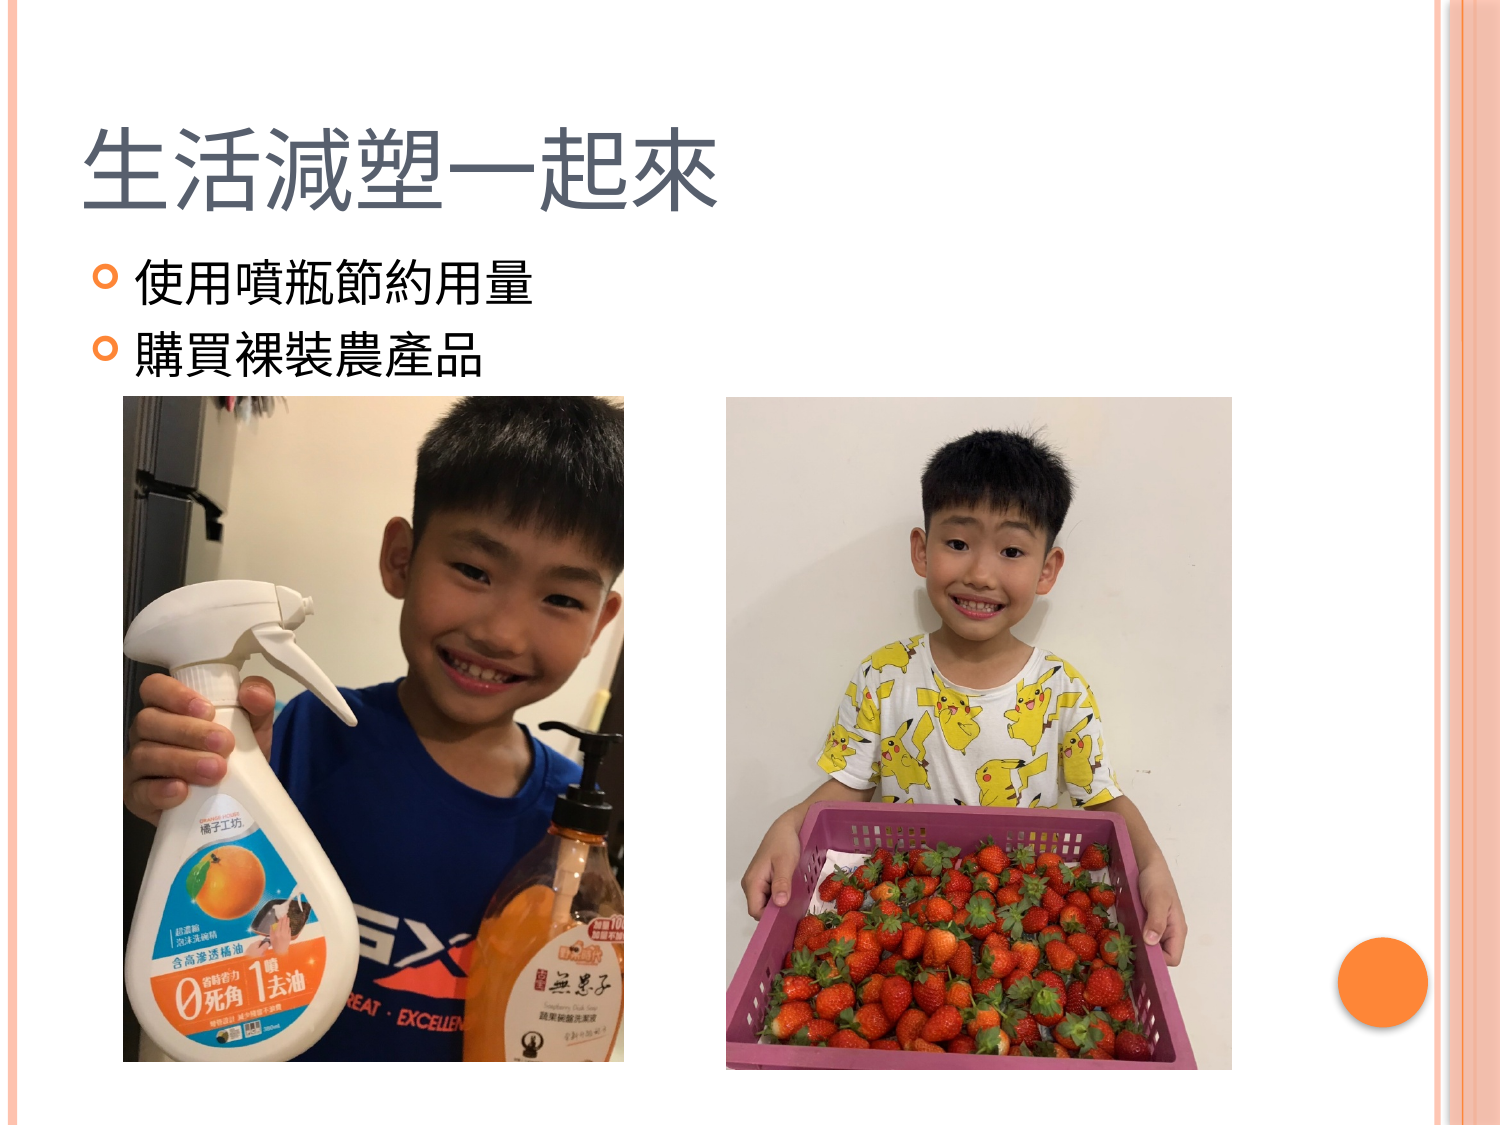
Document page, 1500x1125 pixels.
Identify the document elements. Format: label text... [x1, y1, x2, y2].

list 使用噴瓶節約用量 購買裸裝農產品 [75, 243, 1300, 1043]
picture [726, 396, 1232, 1071]
text_box 生活減塑一起來 [64, 42, 1290, 231]
picture [123, 395, 624, 1062]
